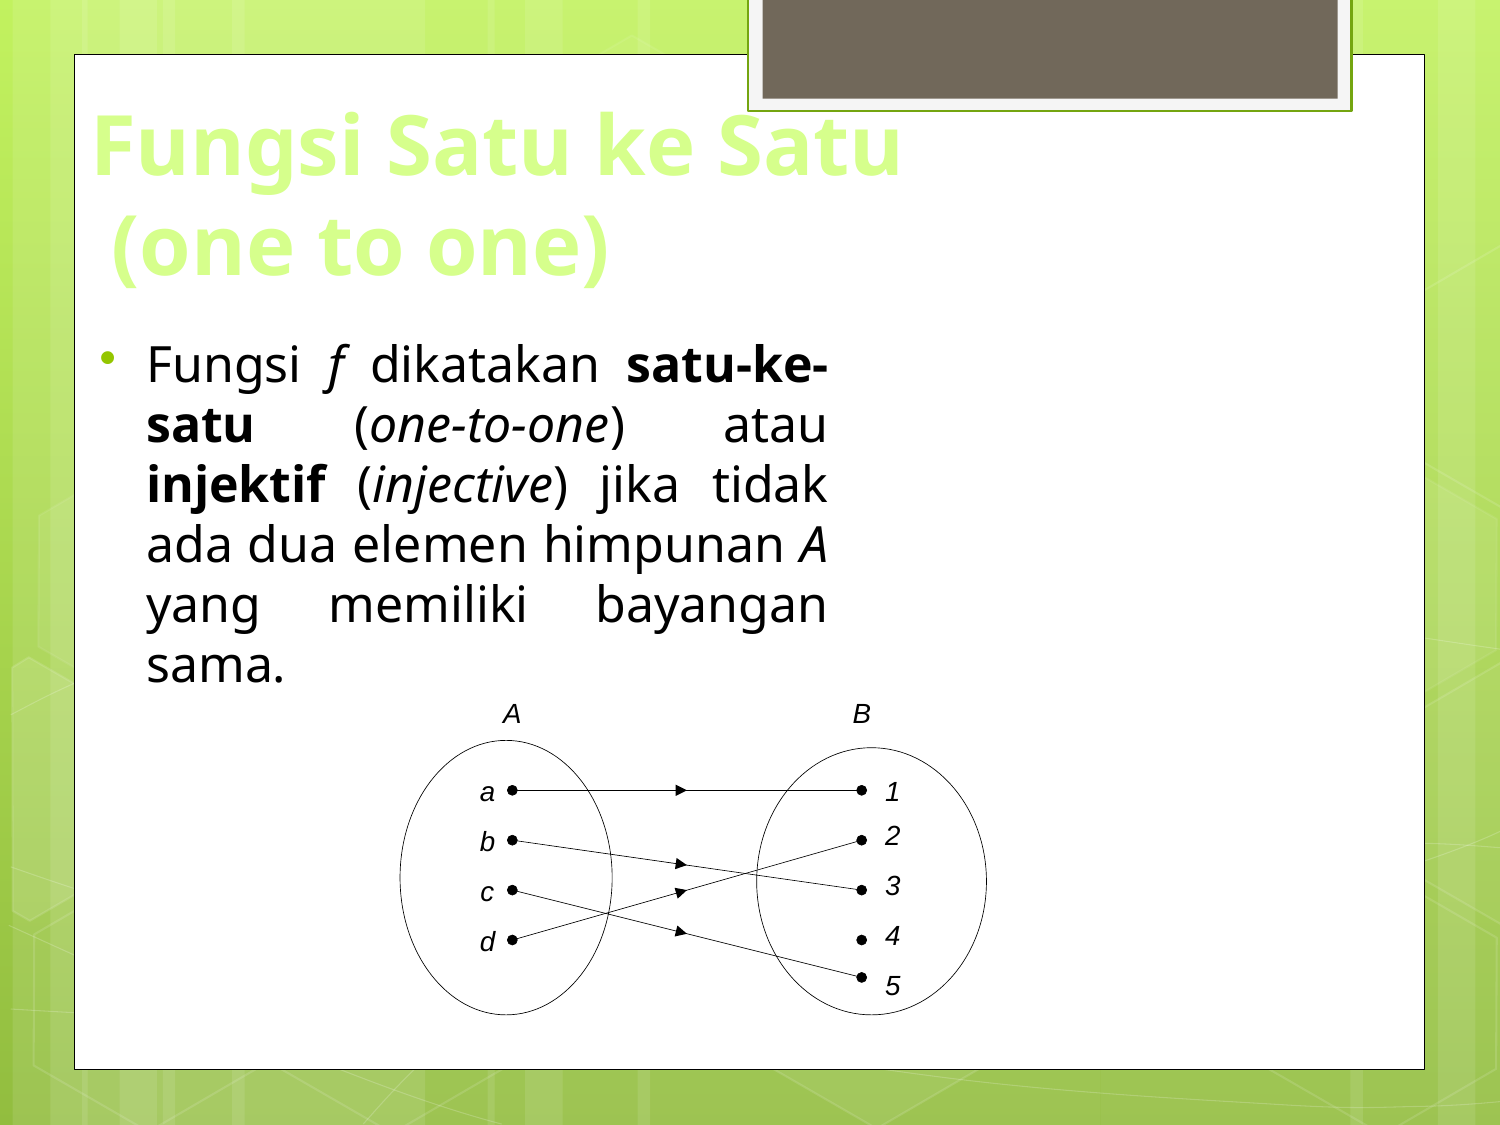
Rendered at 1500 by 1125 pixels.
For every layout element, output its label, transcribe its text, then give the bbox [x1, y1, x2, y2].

title Fungsi Satu ke Satu (one to one) [75, 75, 1425, 300]
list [395, 680, 992, 1023]
list Fungsi f dikatakan satu-ke-satu (one-to-one) atau injektif (injective) jika tidak ada dua elemen himpunan A yang memiliki bayangan sama. [75, 324, 844, 963]
